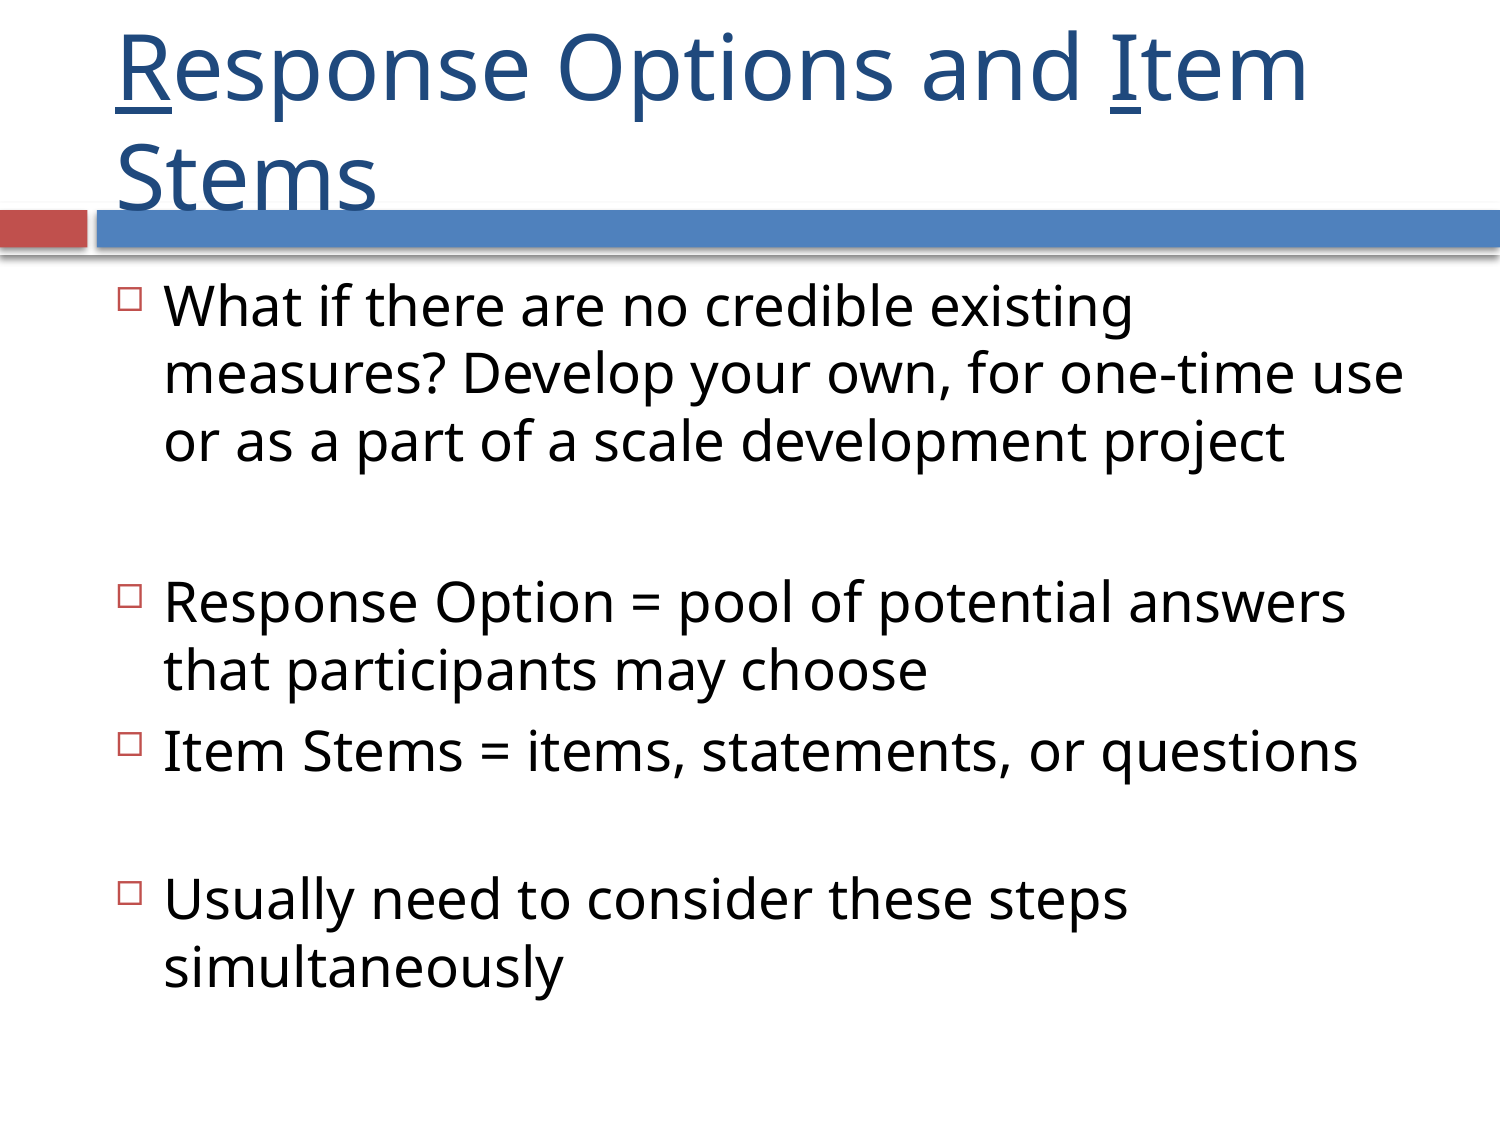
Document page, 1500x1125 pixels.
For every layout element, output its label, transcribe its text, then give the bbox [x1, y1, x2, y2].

list What if there are no credible existing measures? Develop your own, for one-time use or as a part of a scale development project Response Option = pool of potential answers that participants may choose Item Stems = items, statements, or questions Usually need to consider these steps simultaneously [100, 262, 1438, 1088]
title Response Options and Item Stems [100, 37, 1438, 200]
